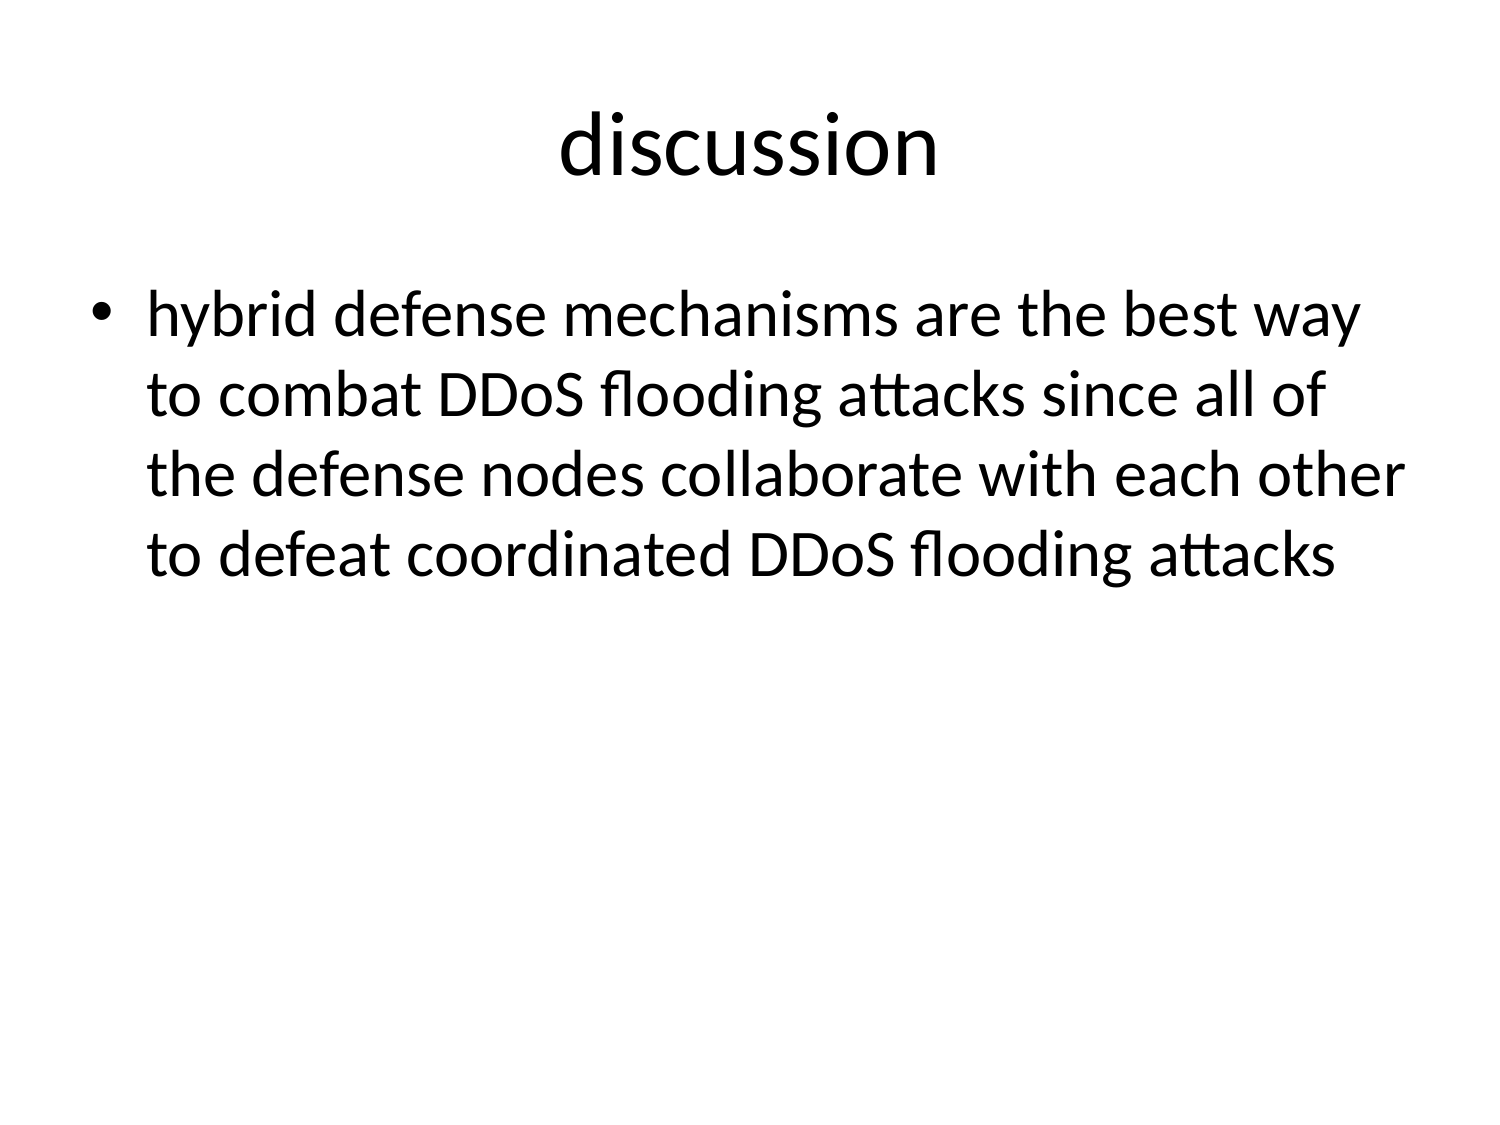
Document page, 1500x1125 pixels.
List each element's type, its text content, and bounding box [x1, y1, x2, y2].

title discussion [75, 45, 1425, 233]
list hybrid defense mechanisms are the best way to combat DDoS flooding attacks since all of the defense nodes collaborate with each other to defeat coordinated DDoS flooding attacks [75, 262, 1425, 1005]
